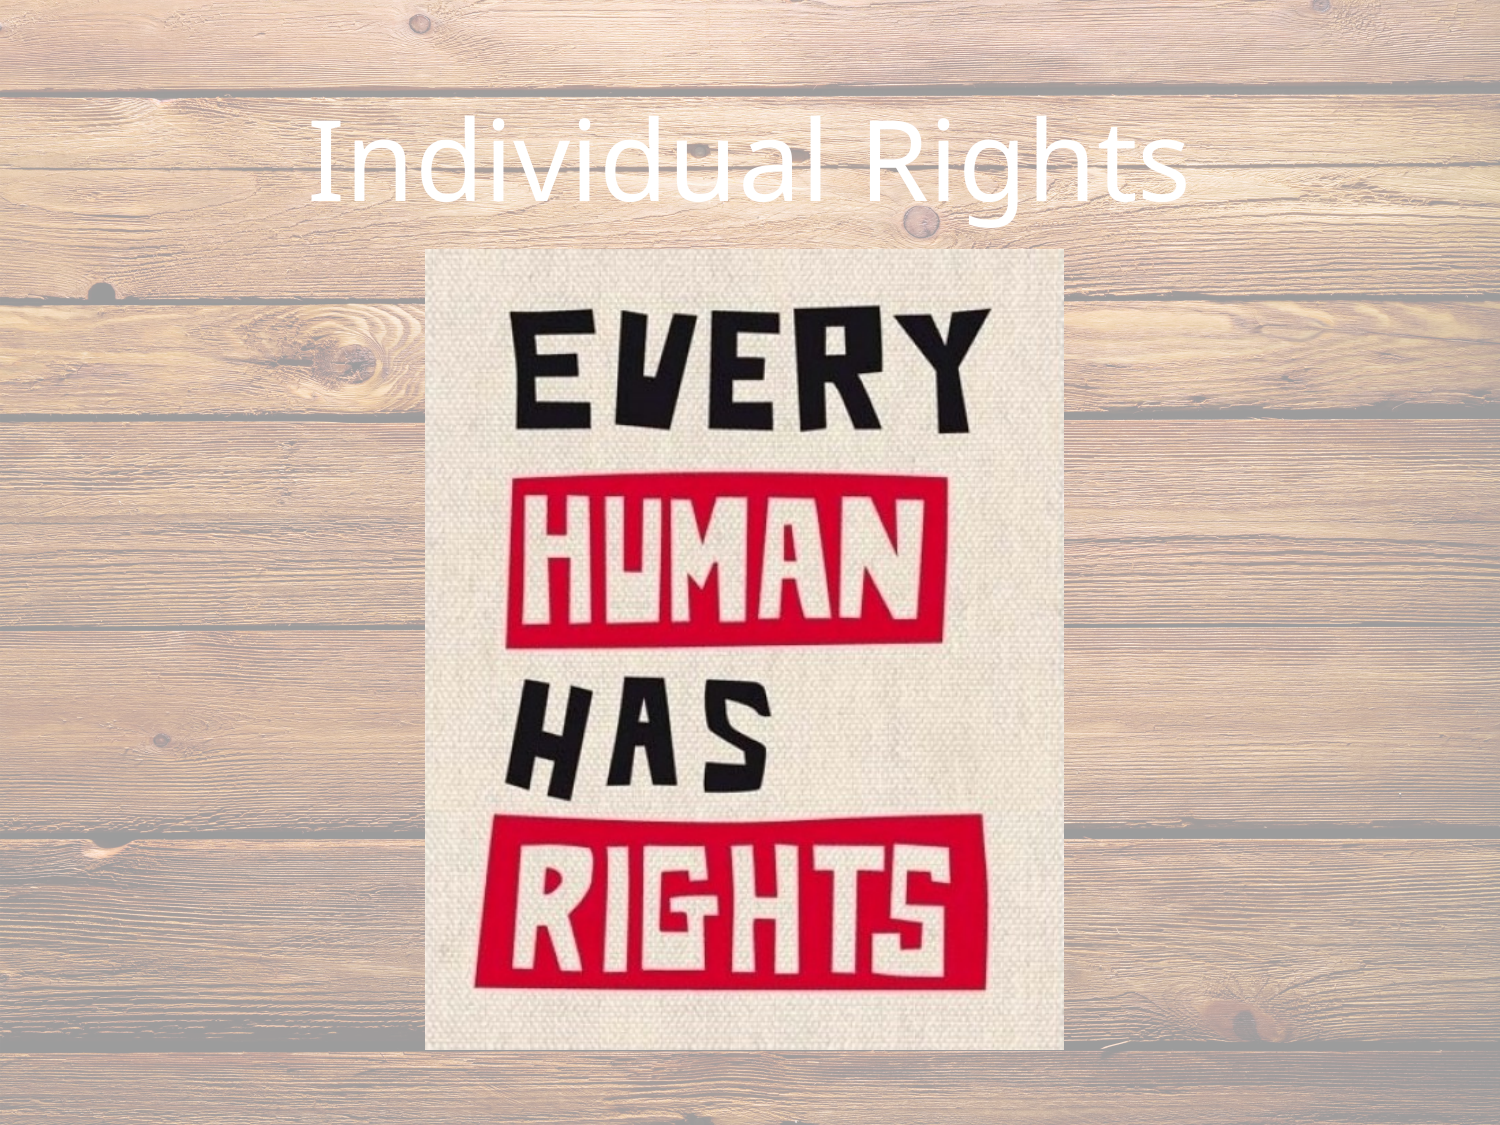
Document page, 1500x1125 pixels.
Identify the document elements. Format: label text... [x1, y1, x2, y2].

title Individual Rights [75, 62, 1425, 250]
picture [424, 249, 1065, 1051]
